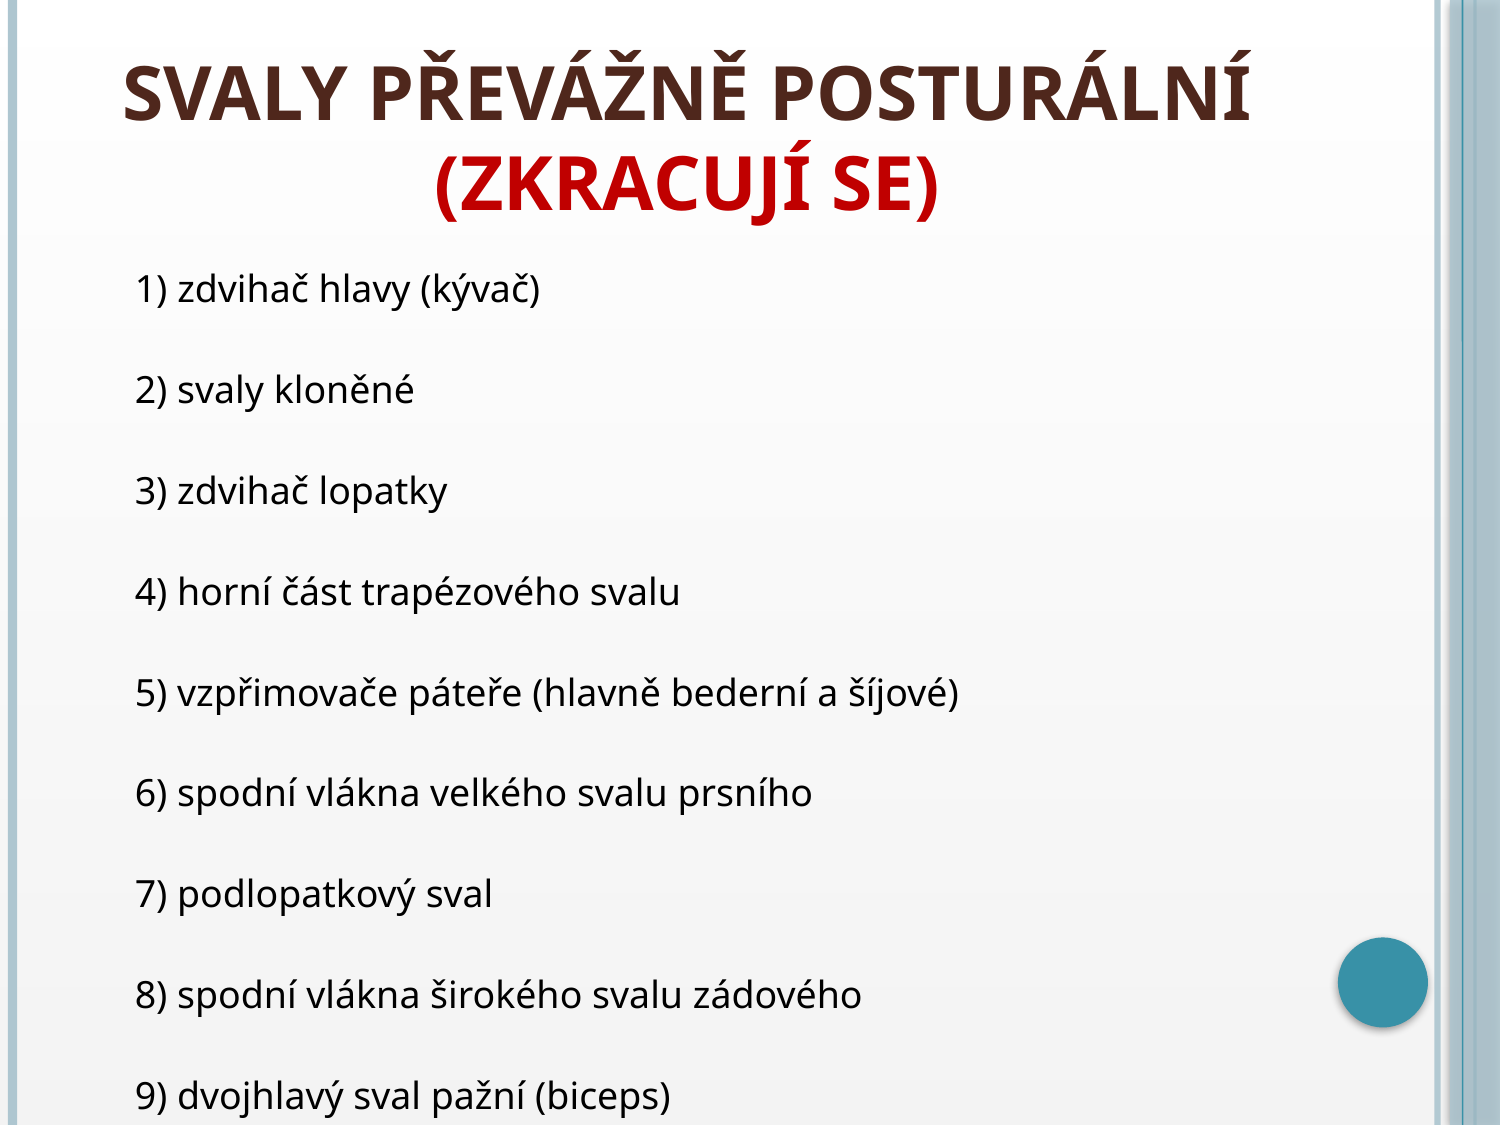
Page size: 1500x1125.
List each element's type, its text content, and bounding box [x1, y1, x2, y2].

list 1) zdvihač hlavy (kývač) 2) svaly kloněné 3) zdvihač lopatky 4) horní část trapézového svalu 5) vzpřimovače páteře (hlavně bederní a šíjové) 6) spodní vlákna velkého svalu prsního 7) podlopatkový sval 8) spodní vlákna širokého svalu zádového 9) dvojhlavý sval pažní (biceps) [75, 262, 1425, 1125]
title Svaly převážně posturální (zkracují se) [75, 45, 1300, 233]
